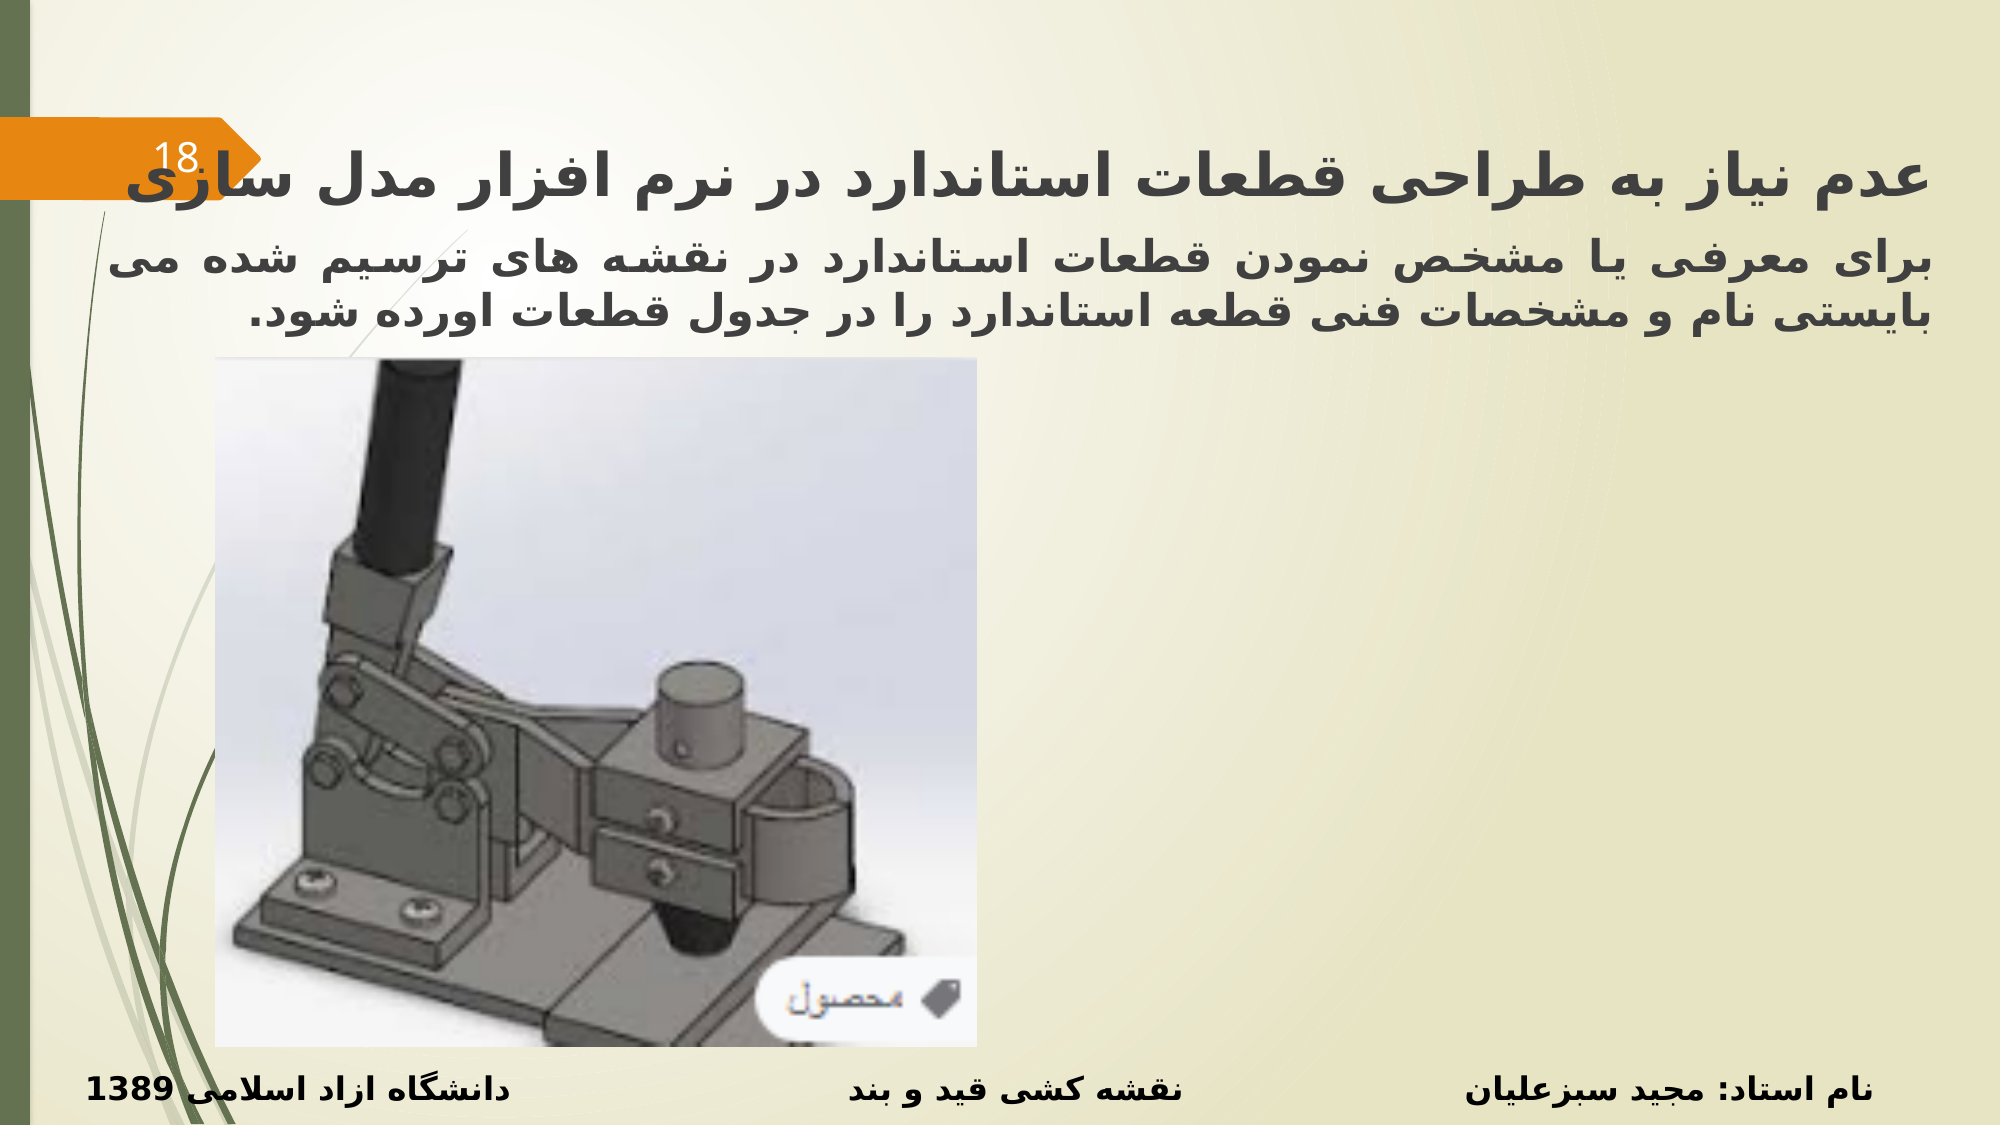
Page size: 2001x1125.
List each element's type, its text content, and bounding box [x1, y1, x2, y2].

text_box نام استاد: مجید سبزعلیان نقشه کشی قید و بند دانشگاه ازاد اسلامی 1389 [64, 1060, 1897, 1125]
picture [214, 357, 978, 1047]
list عدم نیاز به طراحی قطعات استاندارد در نرم افزار مدل سازی برای معرفی یا مشخص نمودن قطعات استاندارد در نقشه های ترسیم شده می بایستی نام و مشخصات فنی قطعه استاندارد را در جدول قطعات اورده شود. [87, 129, 1950, 358]
